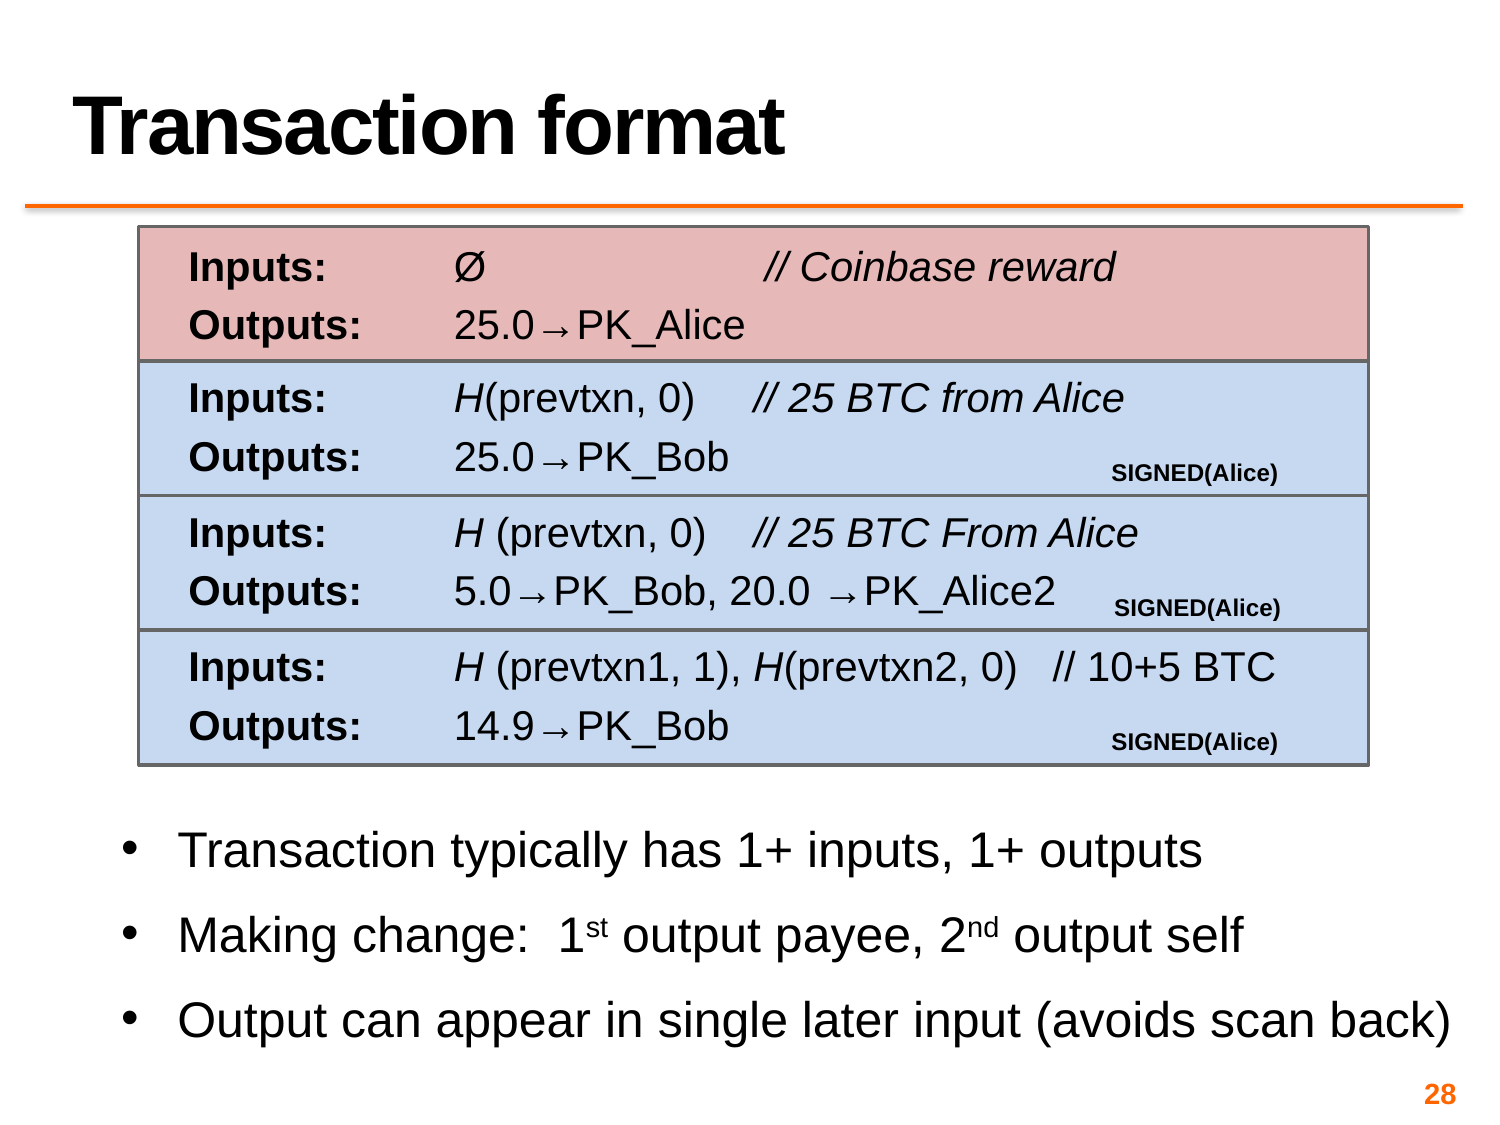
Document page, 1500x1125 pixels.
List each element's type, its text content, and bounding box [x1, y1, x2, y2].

text_box Transaction typically has 1+ inputs, 1+ outputs Making change: 1st output payee, 2nd output self Output can appear in single later input (avoids scan back) [106, 802, 1471, 1060]
title Transaction format [57, 2, 1463, 178]
slide_number 28 [1112, 1074, 1463, 1110]
text_box Inputs: Ø // Coinbase reward Outputs: 25.0→PK_Alice [138, 226, 1369, 361]
text_box Inputs: H (prevtxn1, 1), H(prevtxn2, 0) // 10+5 BTC Outputs: 14.9→PK_Bob SIGNED(Alice) [138, 630, 1369, 765]
text_box Inputs: H(prevtxn, 0) // 25 BTC from Alice Outputs: 25.0→PK_Bob SIGNED(Alice) [138, 361, 1369, 495]
text_box Inputs: H (prevtxn, 0) // 25 BTC From Alice Outputs: 5.0→PK_Bob, 20.0 →PK_Alice2 SIGNED(Alice) [138, 495, 1369, 630]
